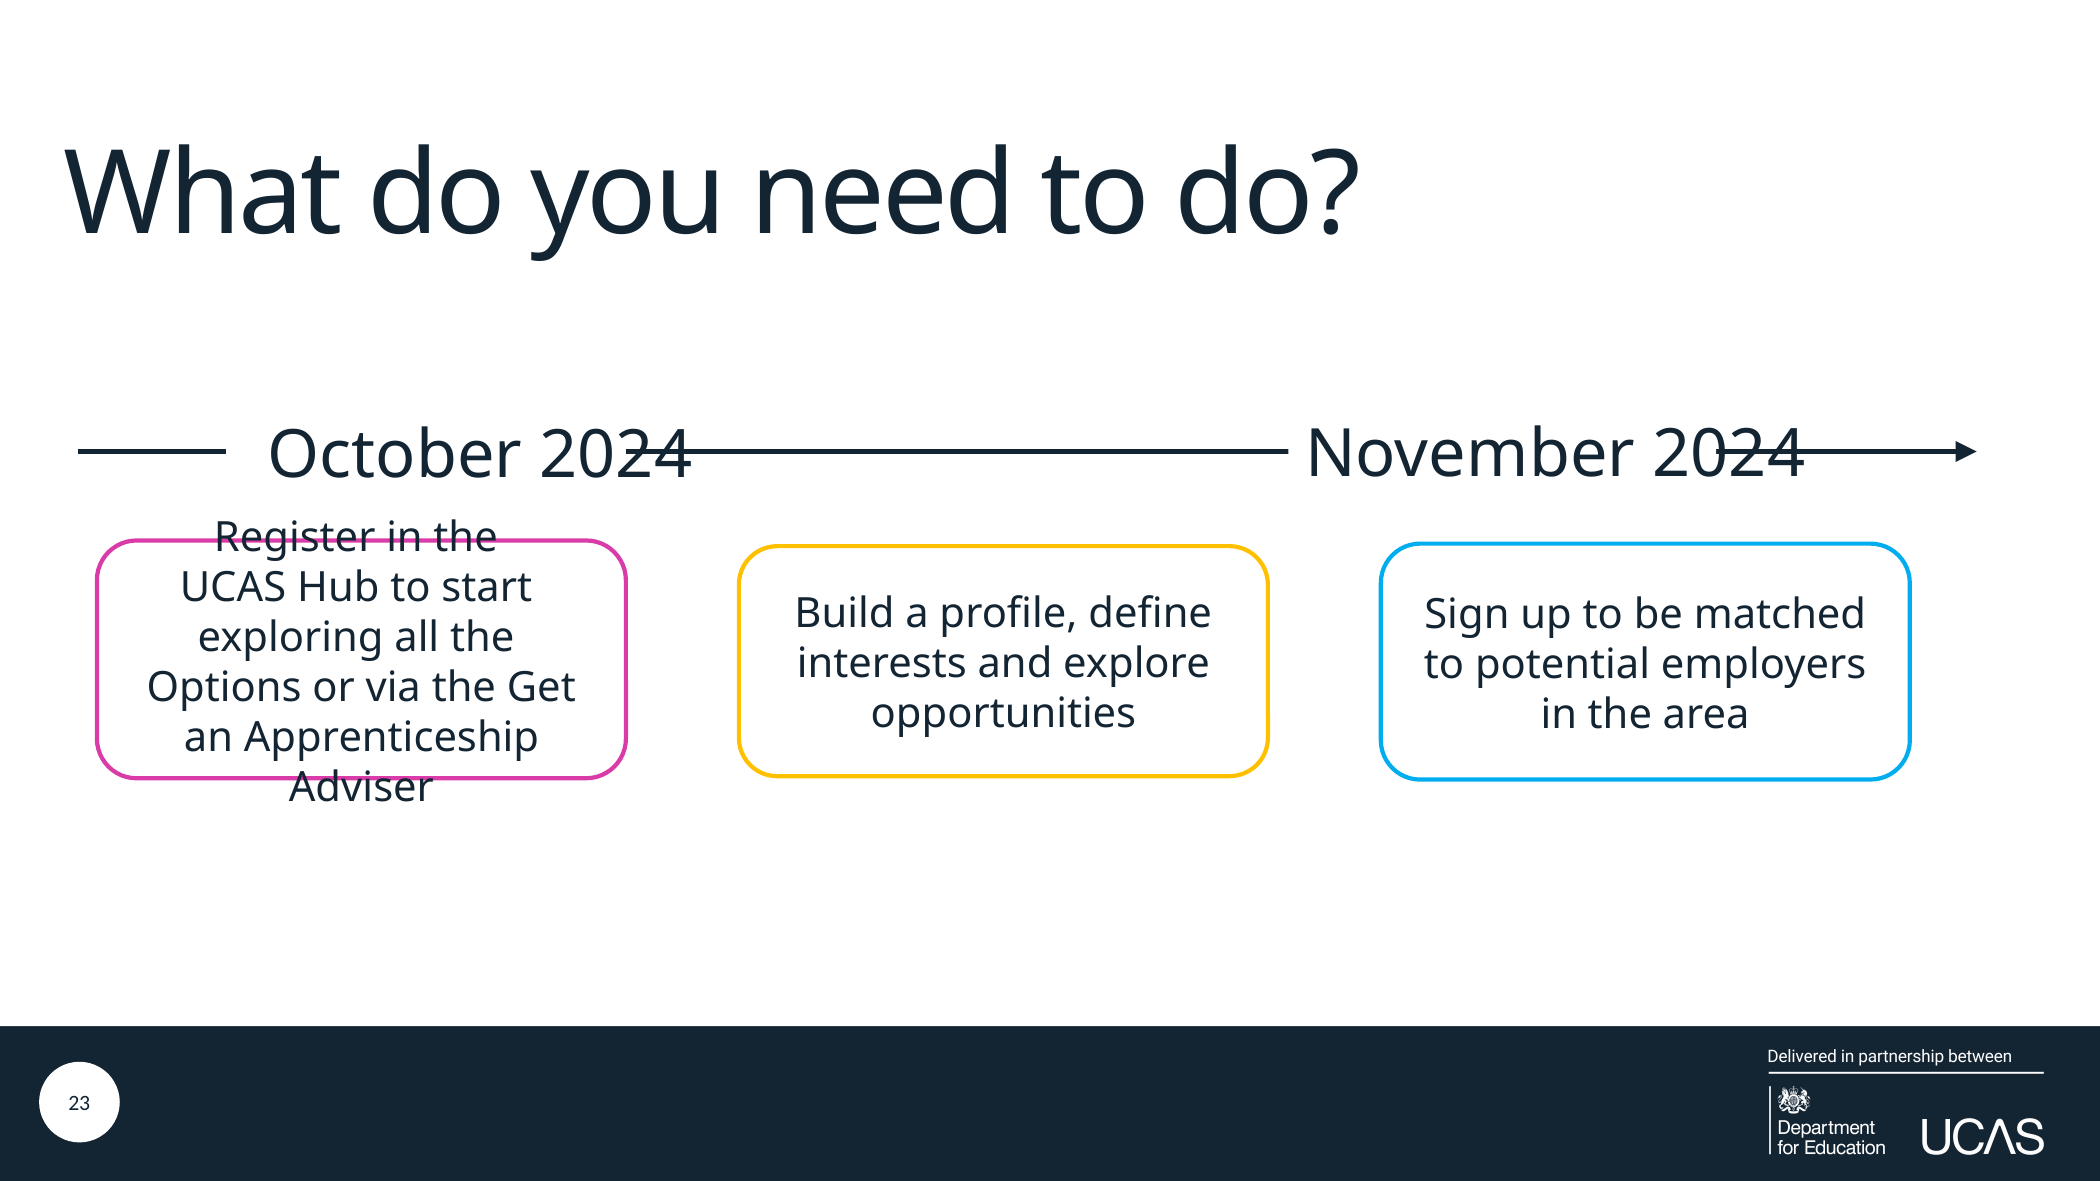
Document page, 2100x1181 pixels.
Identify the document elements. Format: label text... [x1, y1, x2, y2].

text_box October 2024 [226, 452, 626, 486]
text_box November 2024 [1288, 452, 1717, 486]
text_box November 2024 [1288, 413, 1717, 451]
text_box Build a profile, define interests and explore opportunities [738, 546, 1268, 777]
title What do you need to do? [64, 132, 1954, 362]
picture [1767, 1048, 2046, 1157]
text_box Sign up to be matched to potential employers in the area [1380, 543, 1910, 780]
text_box Register in the UCAS Hub to start exploring all the Options or via the Get an Apprenticeship Adviser [96, 540, 626, 779]
text_box October 2024 [226, 415, 626, 451]
